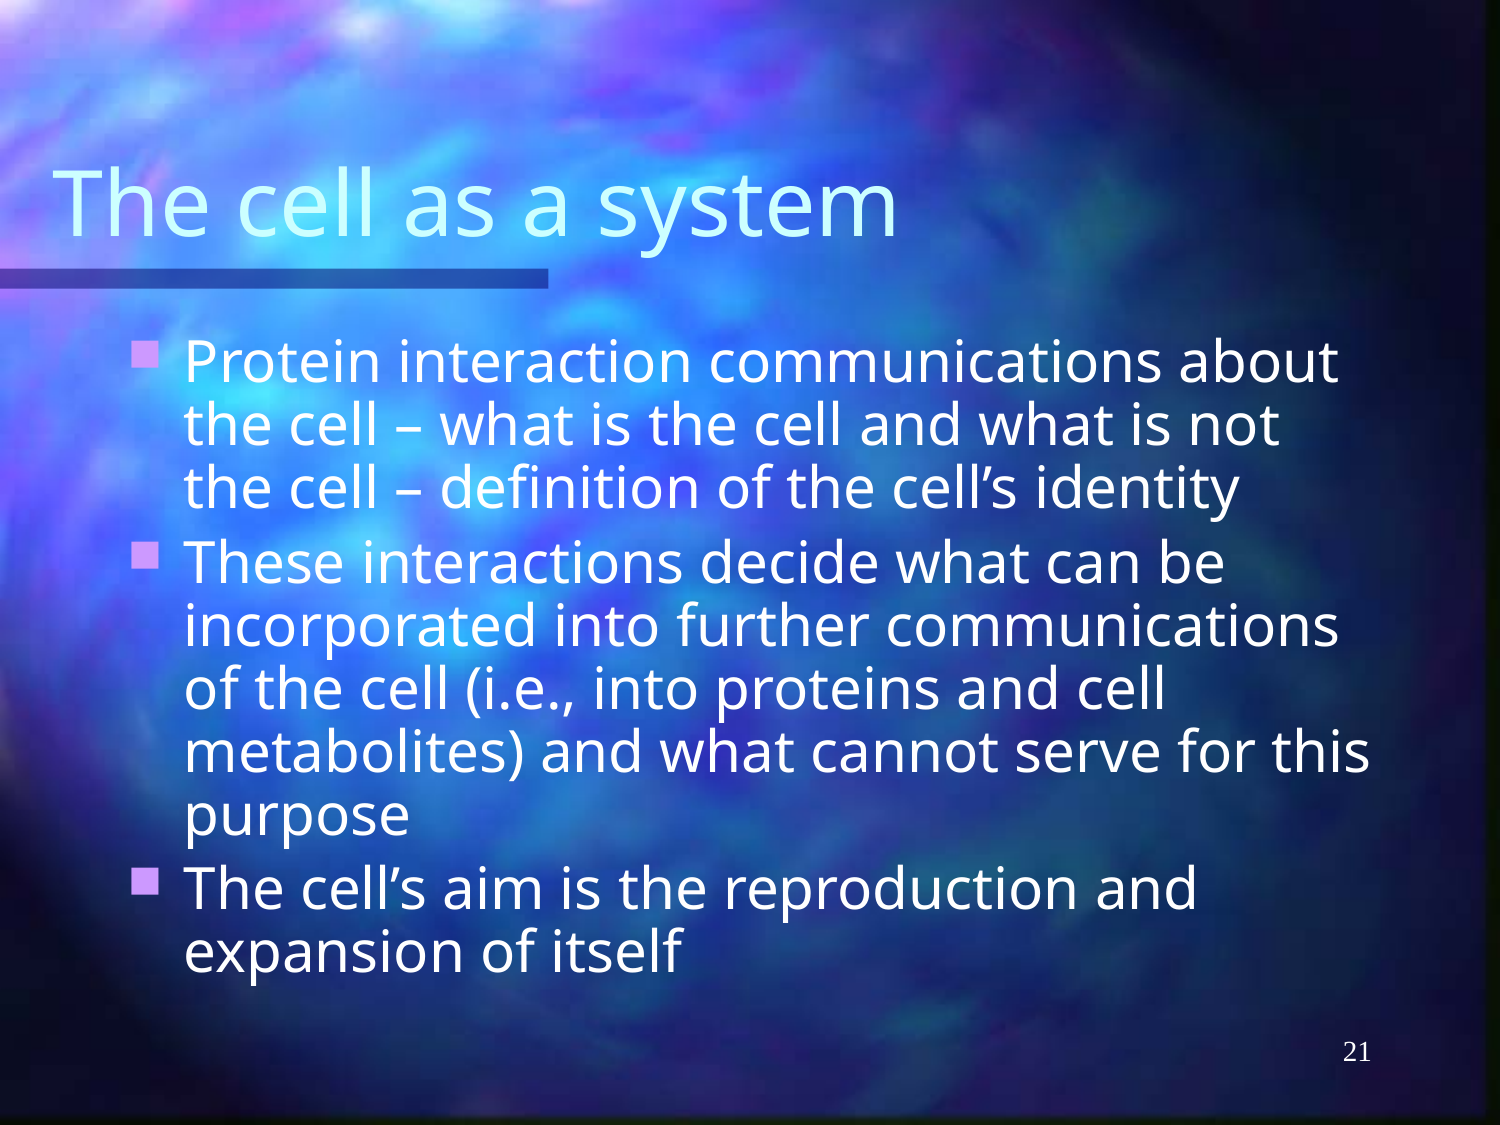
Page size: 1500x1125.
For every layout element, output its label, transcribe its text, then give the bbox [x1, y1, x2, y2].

list Protein interaction communications about the cell – what is the cell and what is not the cell – definition of the cell’s identity These interactions decide what can be incorporated into further communications of the cell (i.e., into proteins and cell metabolites) and what cannot serve for this purpose The cell’s aim is the reproduction and expansion of itself [112, 324, 1388, 1000]
slide_number 21 [1074, 1025, 1388, 1100]
title The cell as a system [37, 75, 1313, 263]
picture [0, 0, 1500, 1125]
